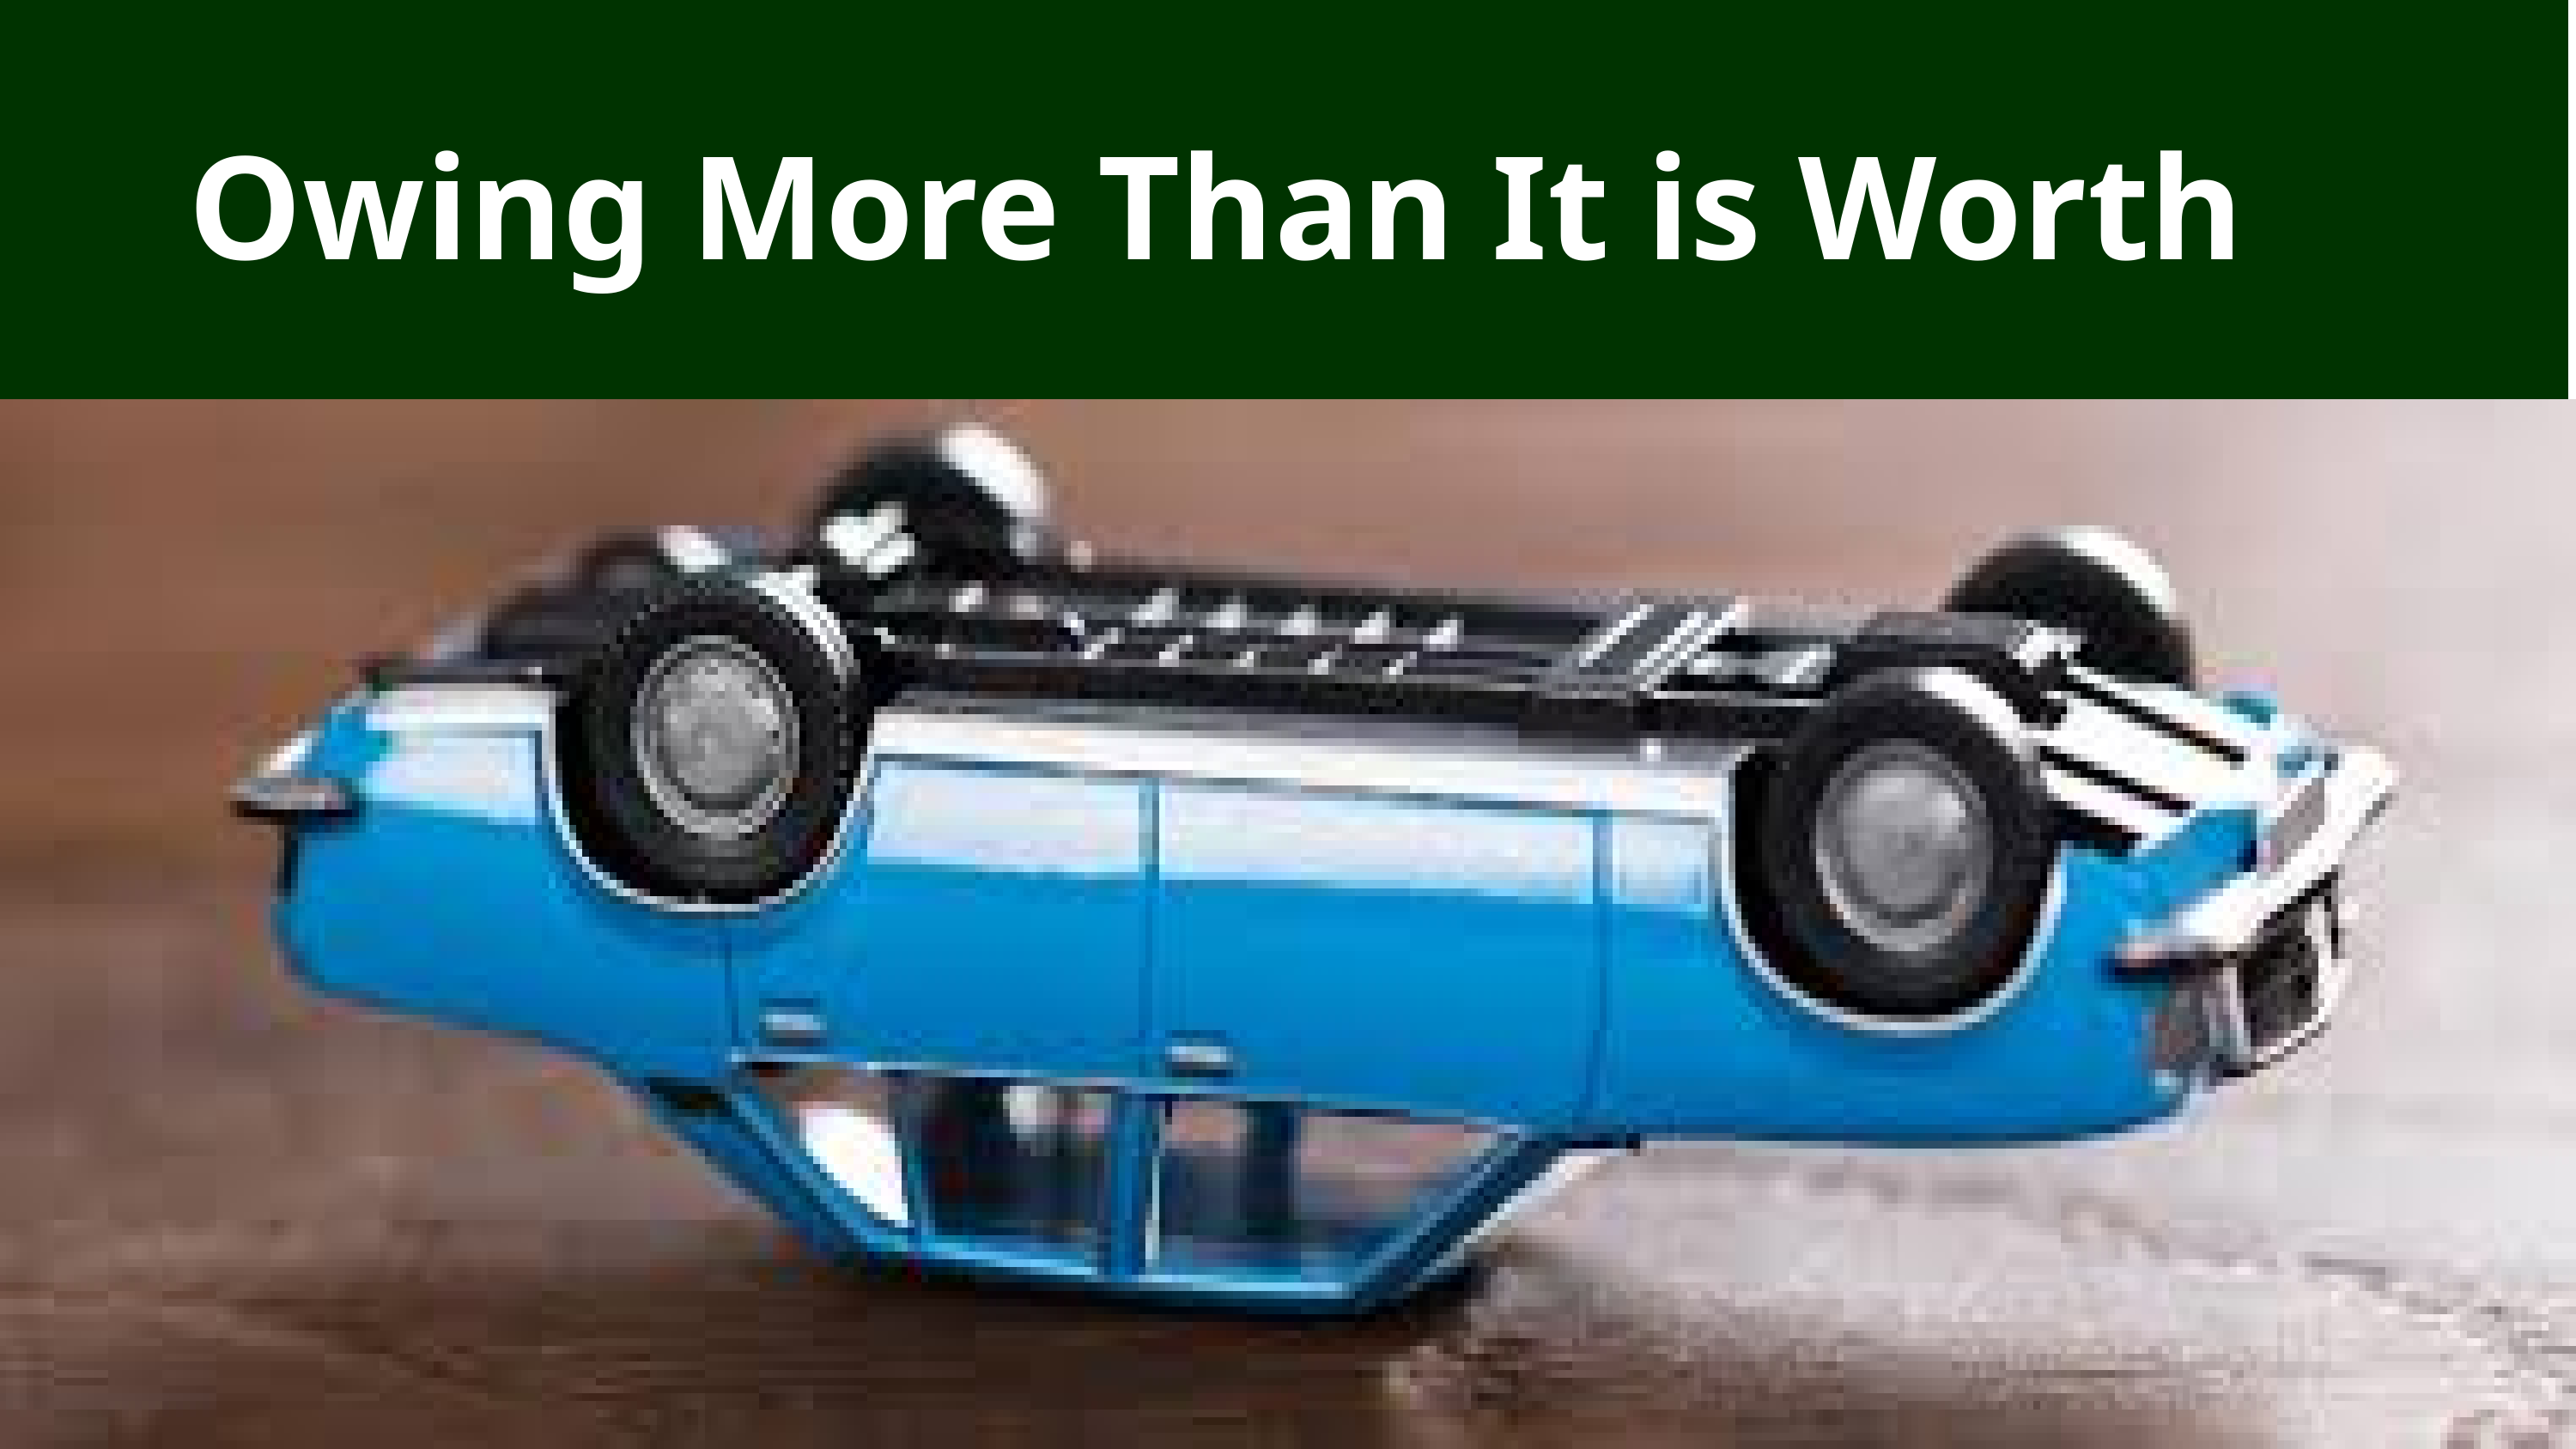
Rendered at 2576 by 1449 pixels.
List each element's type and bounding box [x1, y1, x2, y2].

text_box [0, 0, 2569, 400]
picture [0, 398, 2576, 1449]
